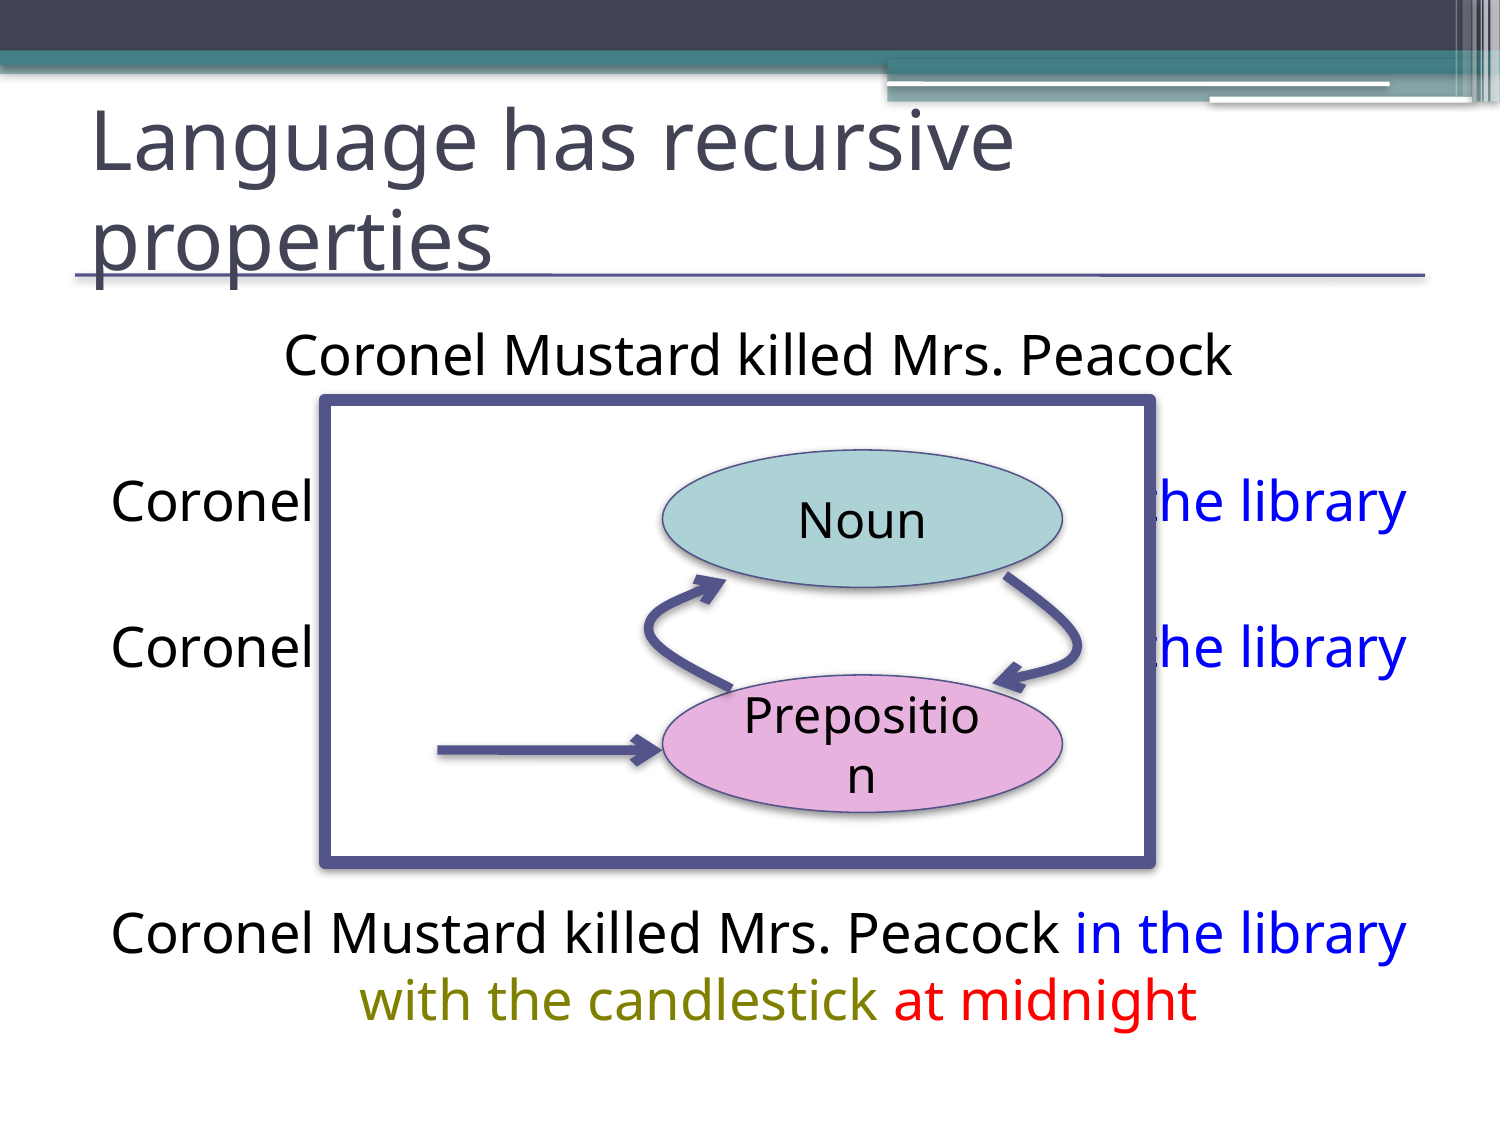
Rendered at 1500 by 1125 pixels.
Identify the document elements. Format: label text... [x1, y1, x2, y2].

title Language has recursive properties [75, 99, 1425, 275]
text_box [324, 399, 1151, 863]
list Coronel Mustard killed Mrs. Peacock * Coronel Mustard killed Mrs. Peacock in the library * Coronel Mustard killed Mrs. Peacock in the library with the candlestick * Coronel Mustard killed Mrs. Peacock in the library with the candlestick at midnight [75, 312, 1425, 1079]
